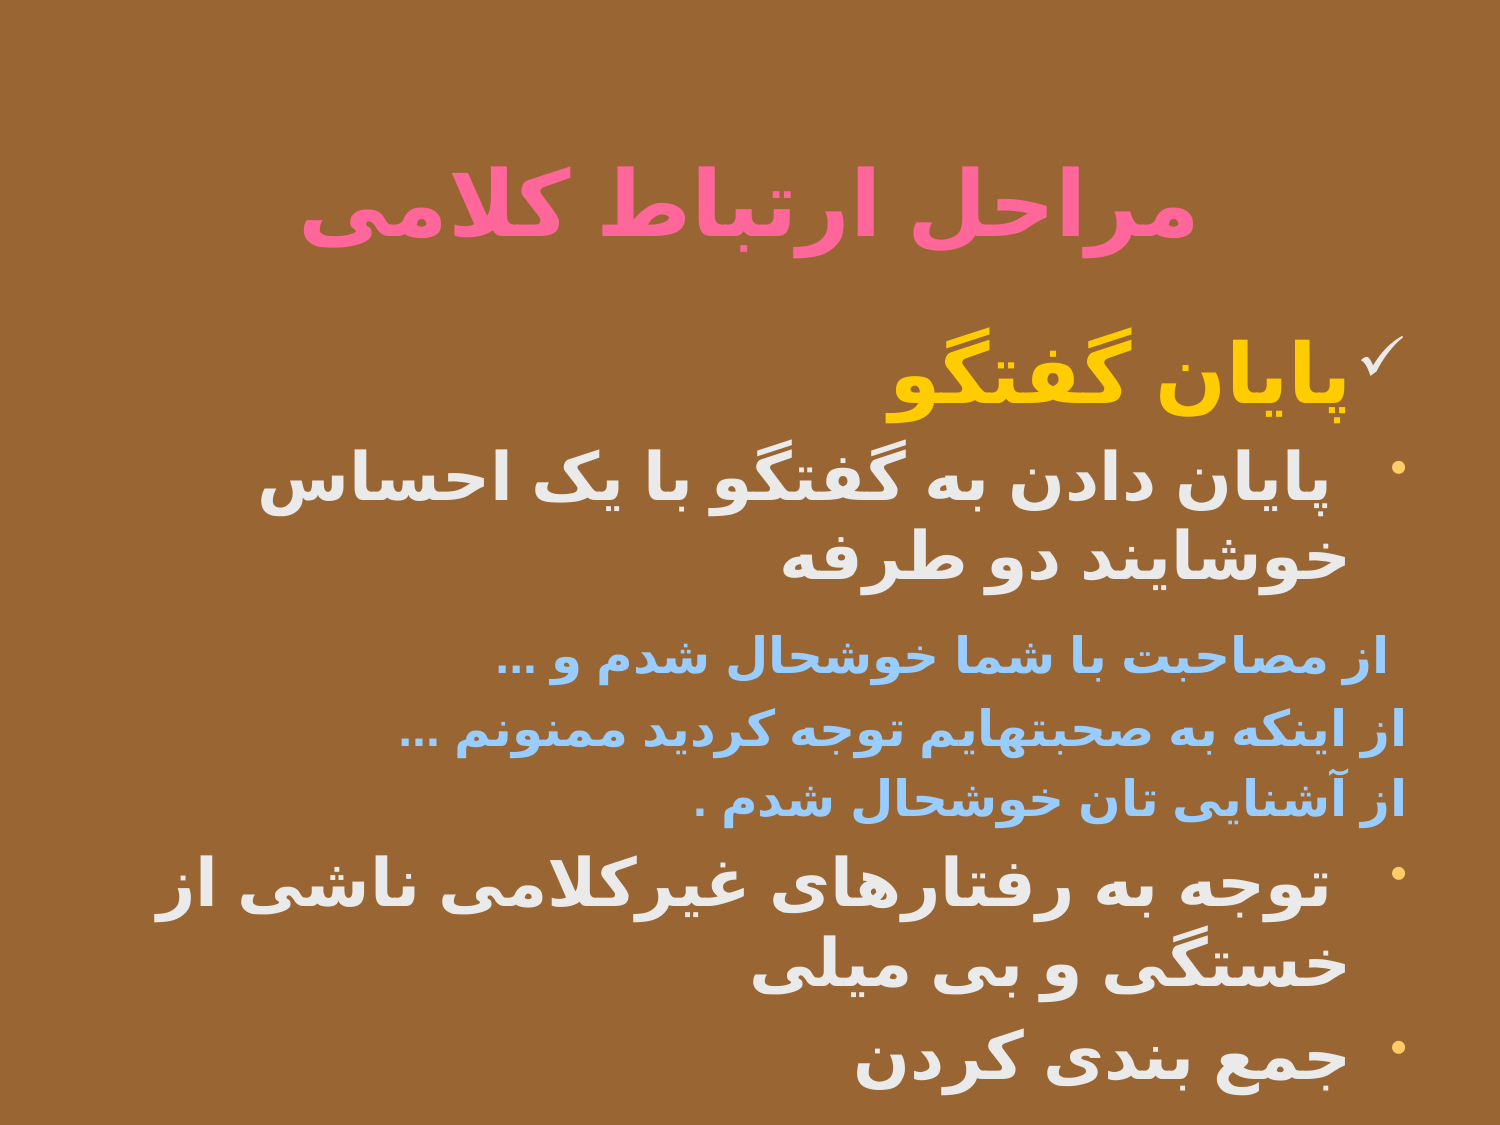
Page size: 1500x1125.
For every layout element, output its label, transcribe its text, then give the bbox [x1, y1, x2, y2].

title مراحل ارتباط کلامی [112, 75, 1388, 263]
list پایان گفتگو پایان دادن به گفتگو با یک احساس خوشایند دو طرفه از مصاحبت با شما خوشحال شدم و ... از اینکه به صحبتهایم توجه کردید ممنونم ... از آشنایی تان خوشحال شدم . توجه به رفتارهای غیرکلامی ناشی از خستگی و بی میلی جمع بندی کردن [64, 312, 1424, 988]
